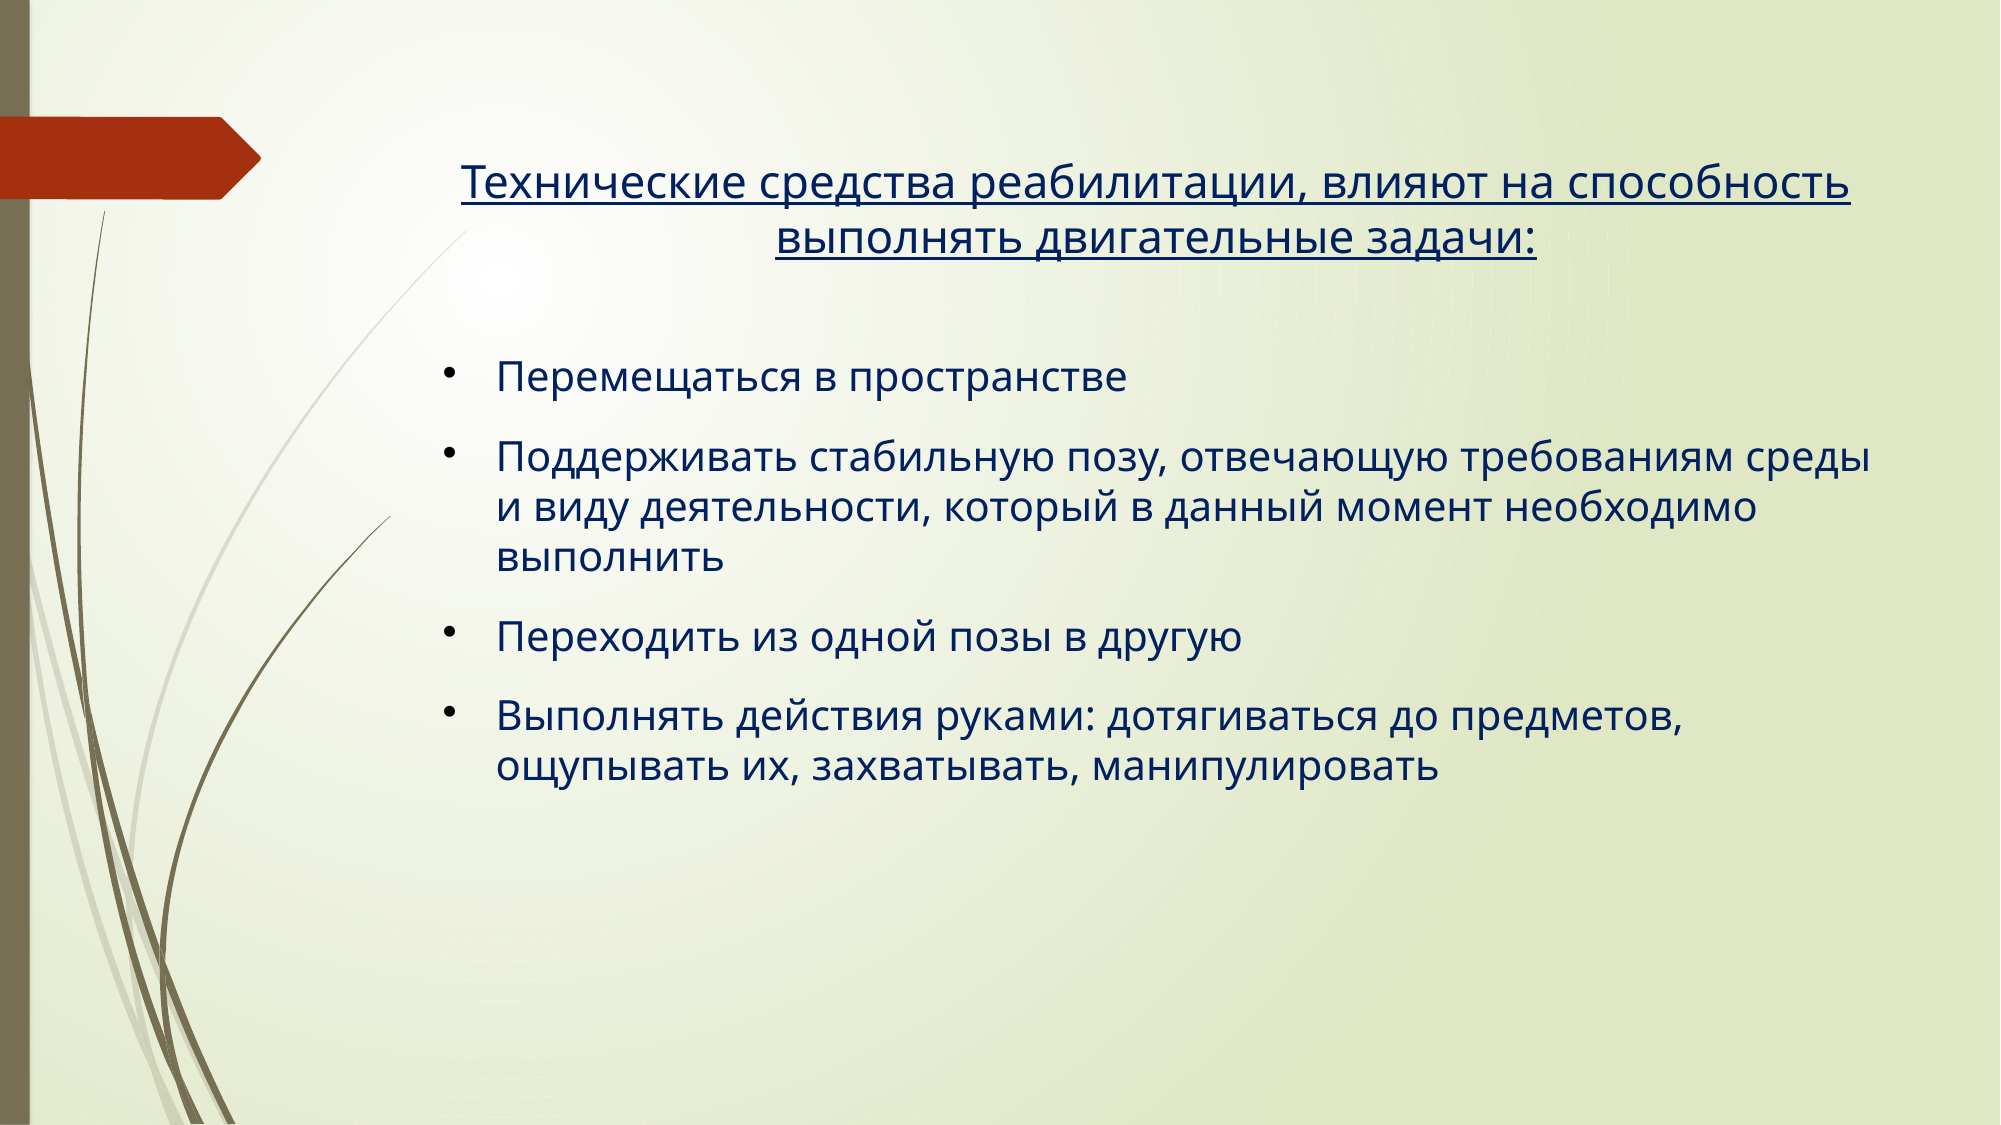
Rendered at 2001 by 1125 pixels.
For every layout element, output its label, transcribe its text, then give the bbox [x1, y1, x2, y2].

text_box Перемещаться в пространстве Поддерживать стабильную позу, отвечающую требованиям среды и виду деятельности, который в данный момент необходимо выполнить Переходить из одной позы в другую Выполнять действия руками: дотягиваться до предметов, ощупывать их, захватывать, манипулировать [424, 350, 1887, 970]
text_box Технические средства реабилитации, влияют на способность выполнять двигательные задачи: [425, 102, 1887, 313]
